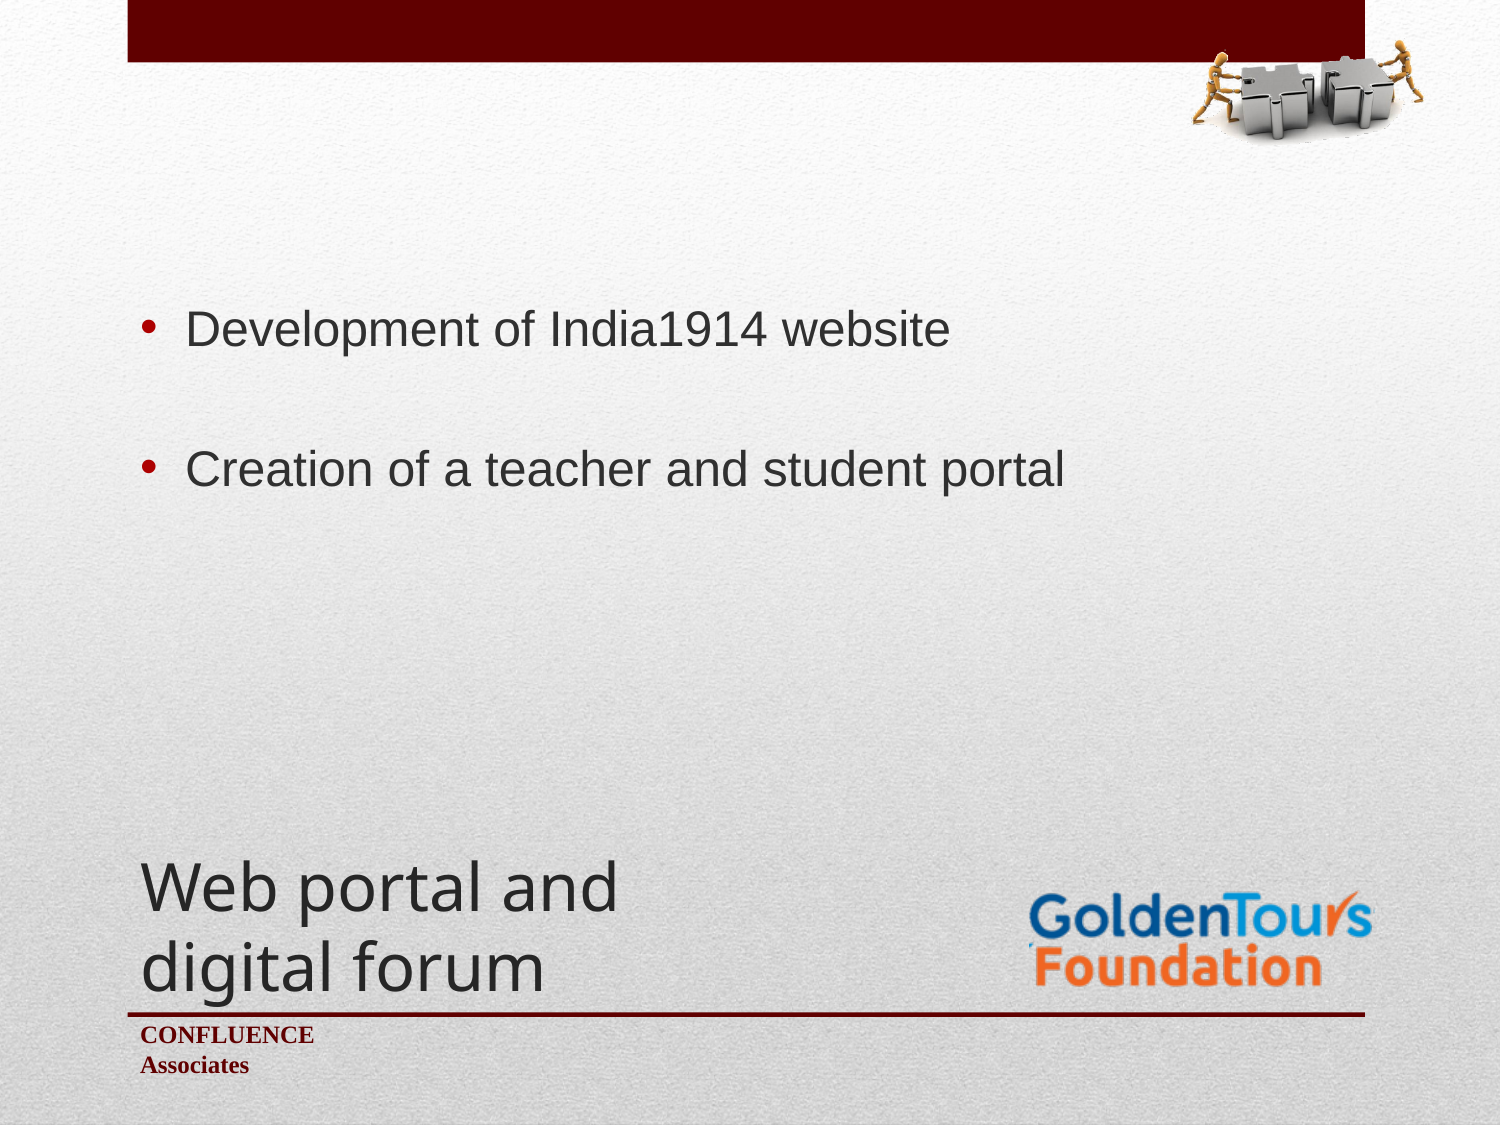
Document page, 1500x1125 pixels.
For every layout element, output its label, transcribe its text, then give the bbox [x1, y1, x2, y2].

title Web portal and digital forum [125, 750, 1238, 1013]
picture [1187, 30, 1430, 162]
list Development of India1914 website Creation of a teacher and student portal [125, 112, 1363, 750]
footer Confluence Associates [125, 1018, 925, 1079]
picture [1238, 886, 1375, 999]
